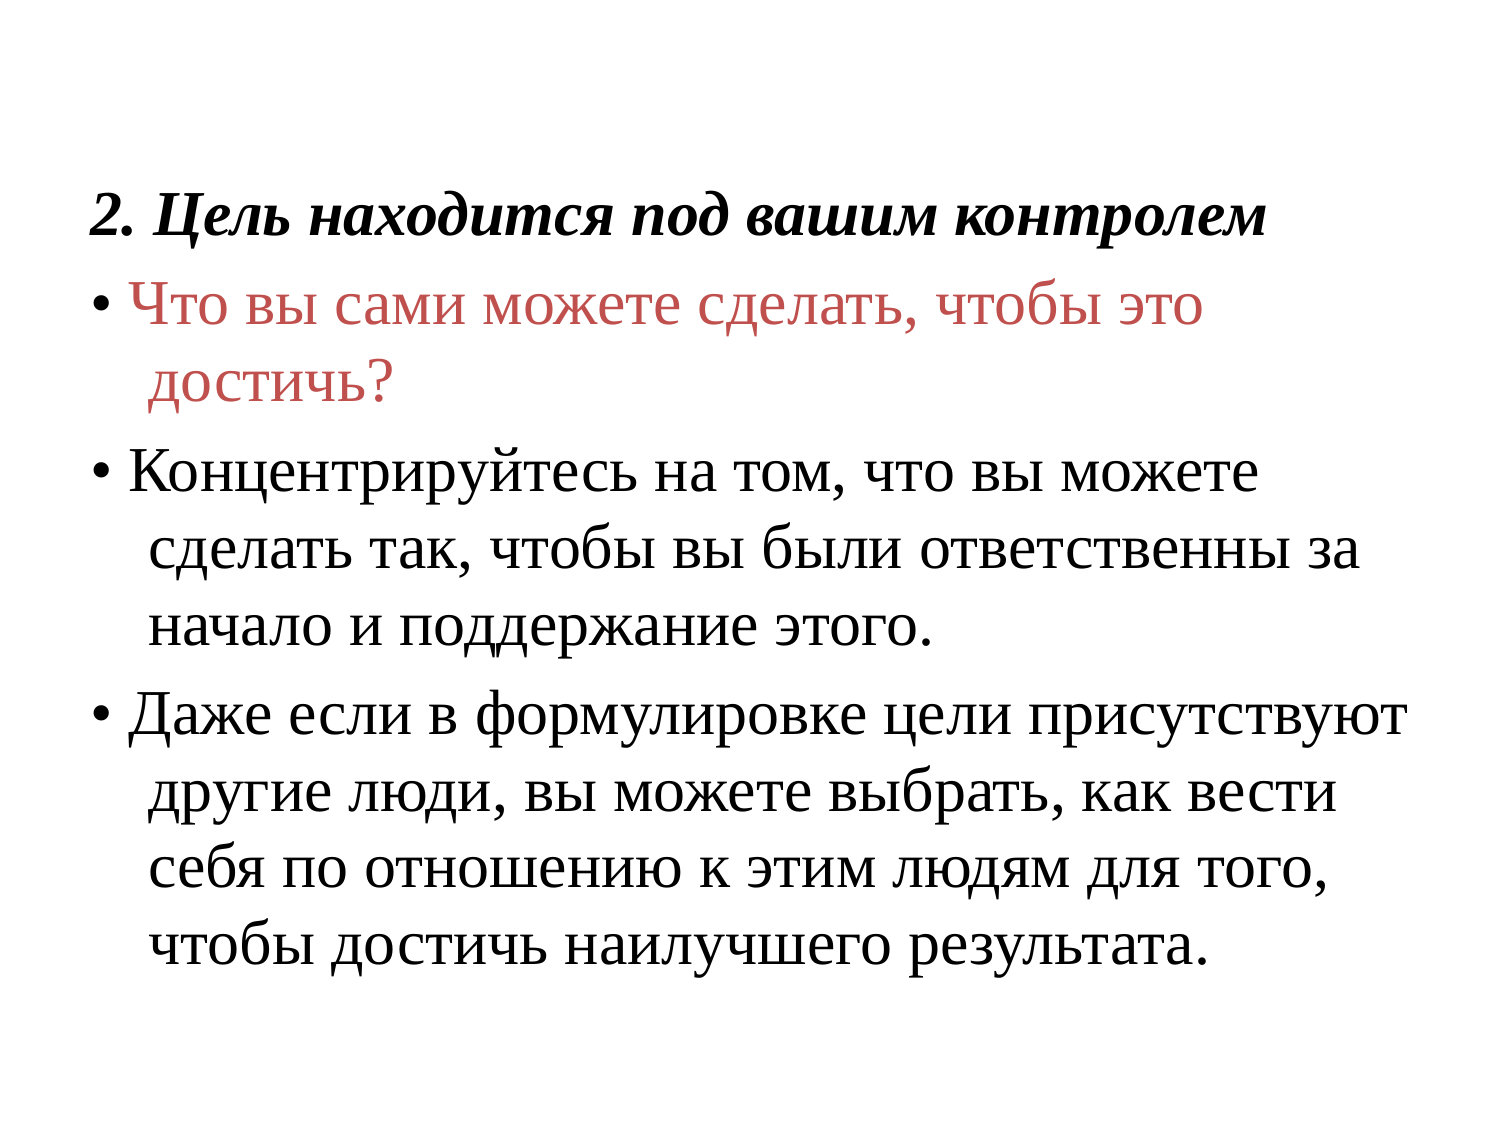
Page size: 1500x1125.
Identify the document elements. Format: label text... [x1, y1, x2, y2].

list 2. Цель находится под вашим контролем • Что вы сами можете сделать, чтобы это достичь? • Концентрируйтесь на том, что вы можете сделать так, чтобы вы были ответственны за начало и поддержание этого. • Даже если в формулировке цели присутствуют другие люди, вы можете выбрать, как вести себя по отношению к этим людям для того, чтобы достичь наилучшего результата. [75, 164, 1425, 1005]
